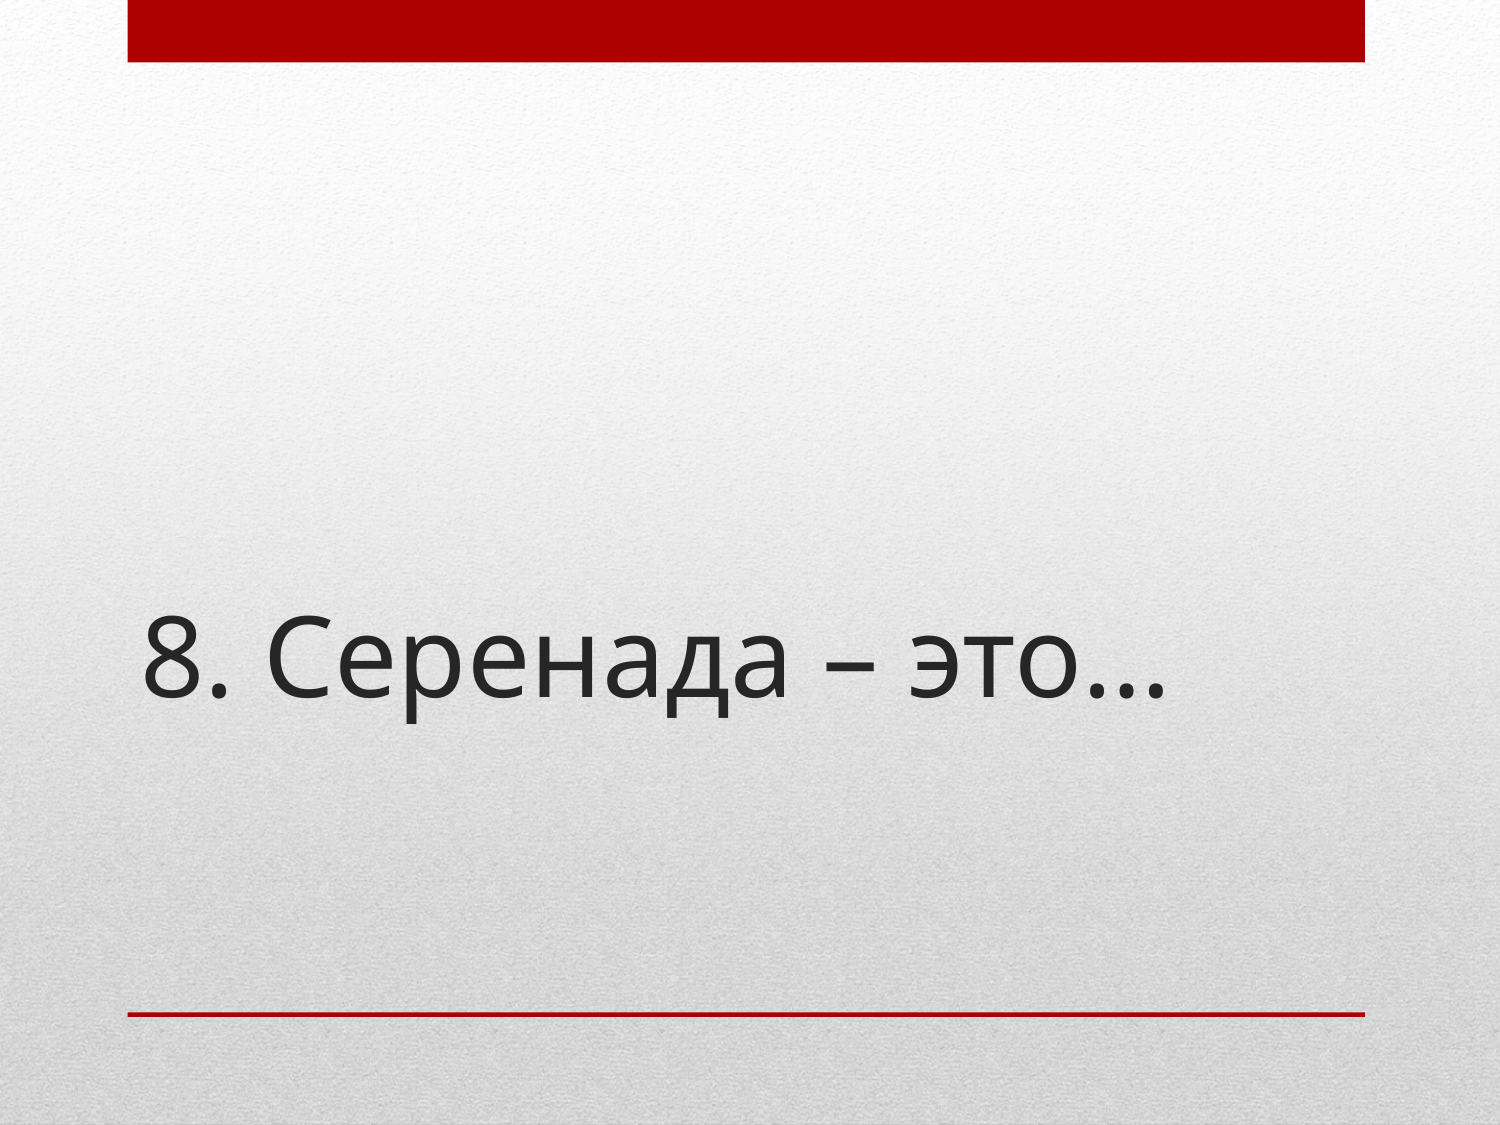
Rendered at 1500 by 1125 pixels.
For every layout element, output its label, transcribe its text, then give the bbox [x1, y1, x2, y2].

title 8. Серенада – это… [125, 255, 1238, 728]
